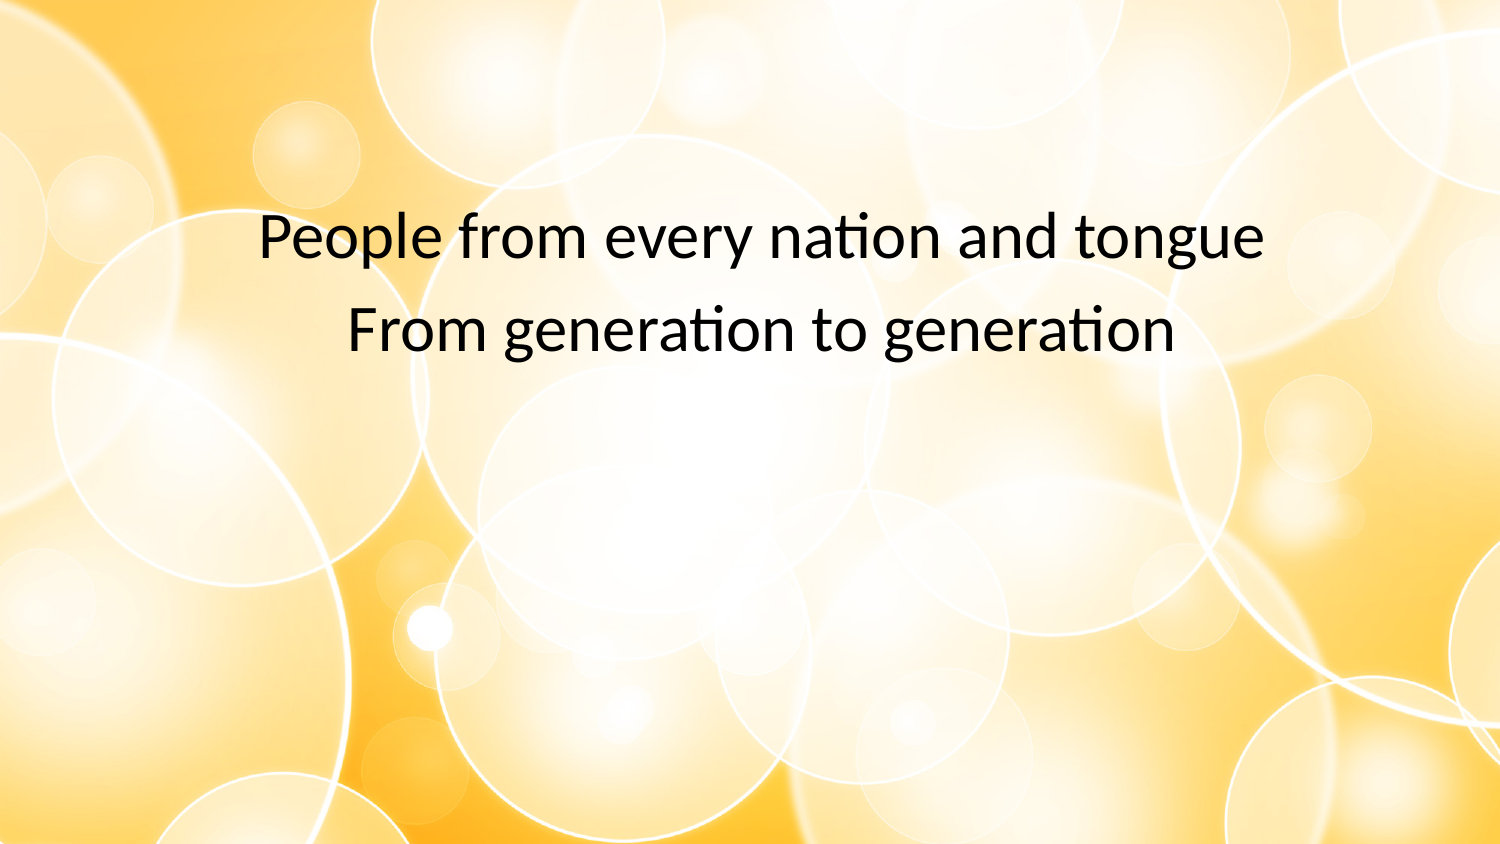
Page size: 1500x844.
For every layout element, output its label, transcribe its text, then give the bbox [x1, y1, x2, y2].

subtitle People from every nation and tongue From generation to generation [237, 184, 1288, 400]
picture [0, 0, 1500, 844]
